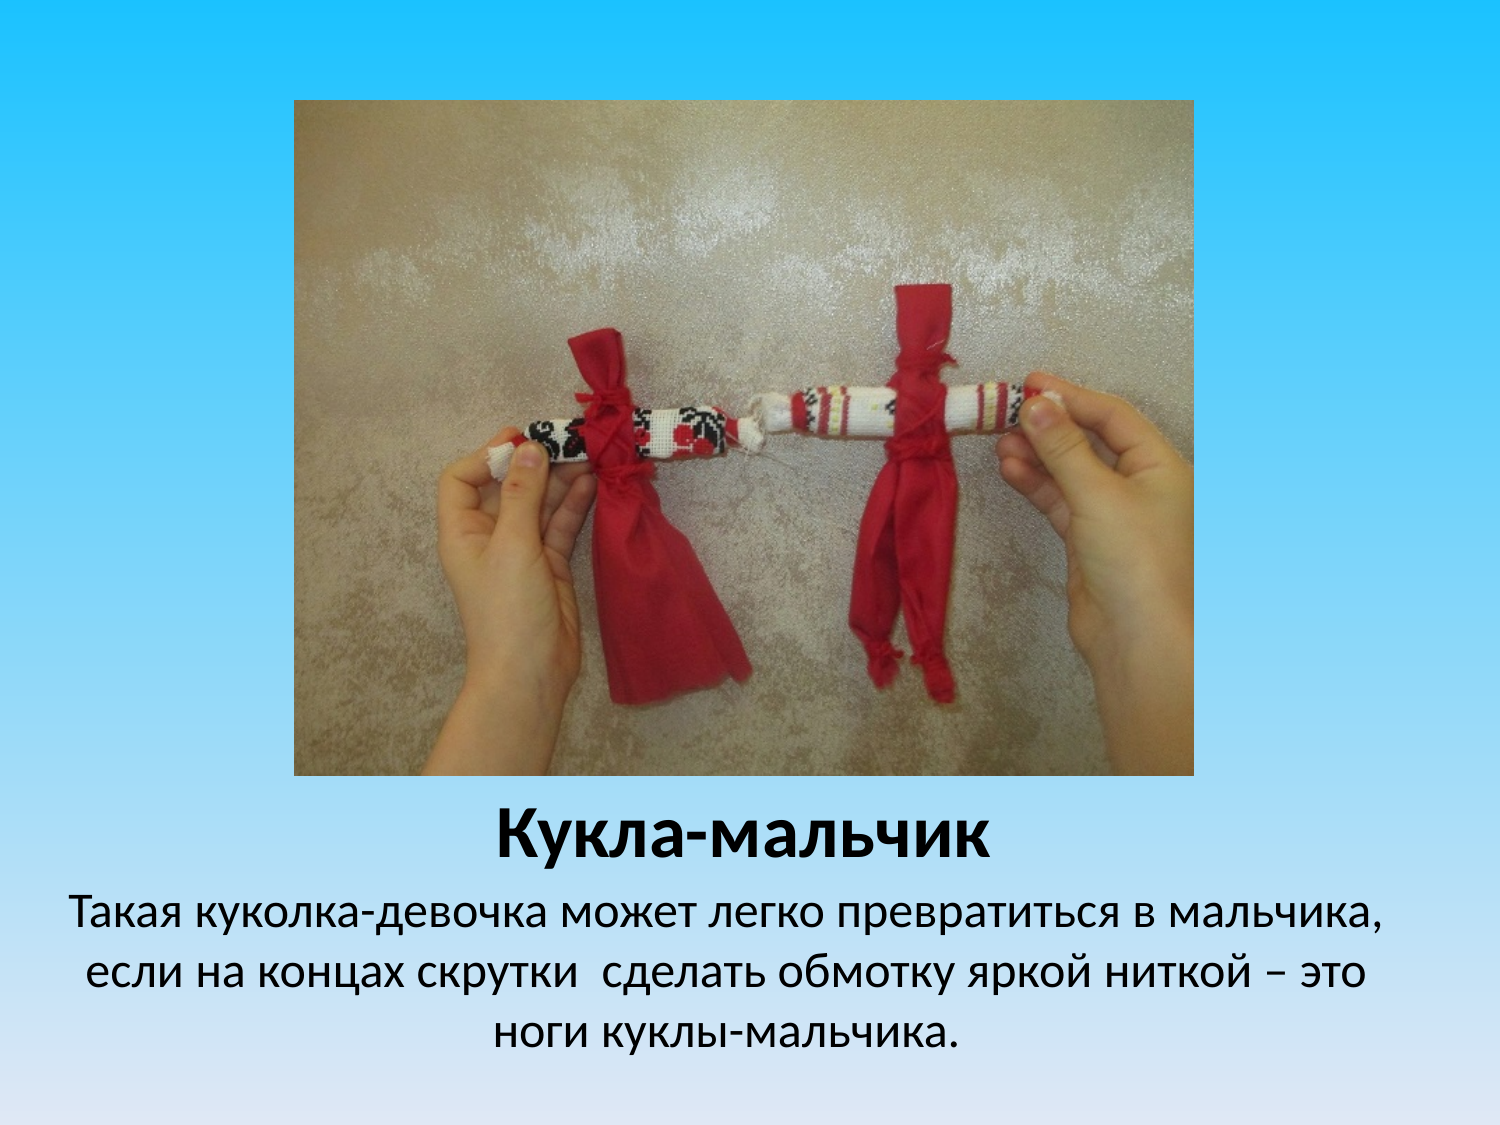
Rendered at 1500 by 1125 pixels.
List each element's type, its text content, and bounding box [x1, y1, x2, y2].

title Кукла-мальчик [294, 787, 1194, 869]
list Такая куколка-девочка может легко превратиться в мальчика, если на концах скрутки сделать обмотку яркой ниткой – это ноги куклы-мальчика. [17, 869, 1436, 1002]
picture [293, 100, 1195, 776]
